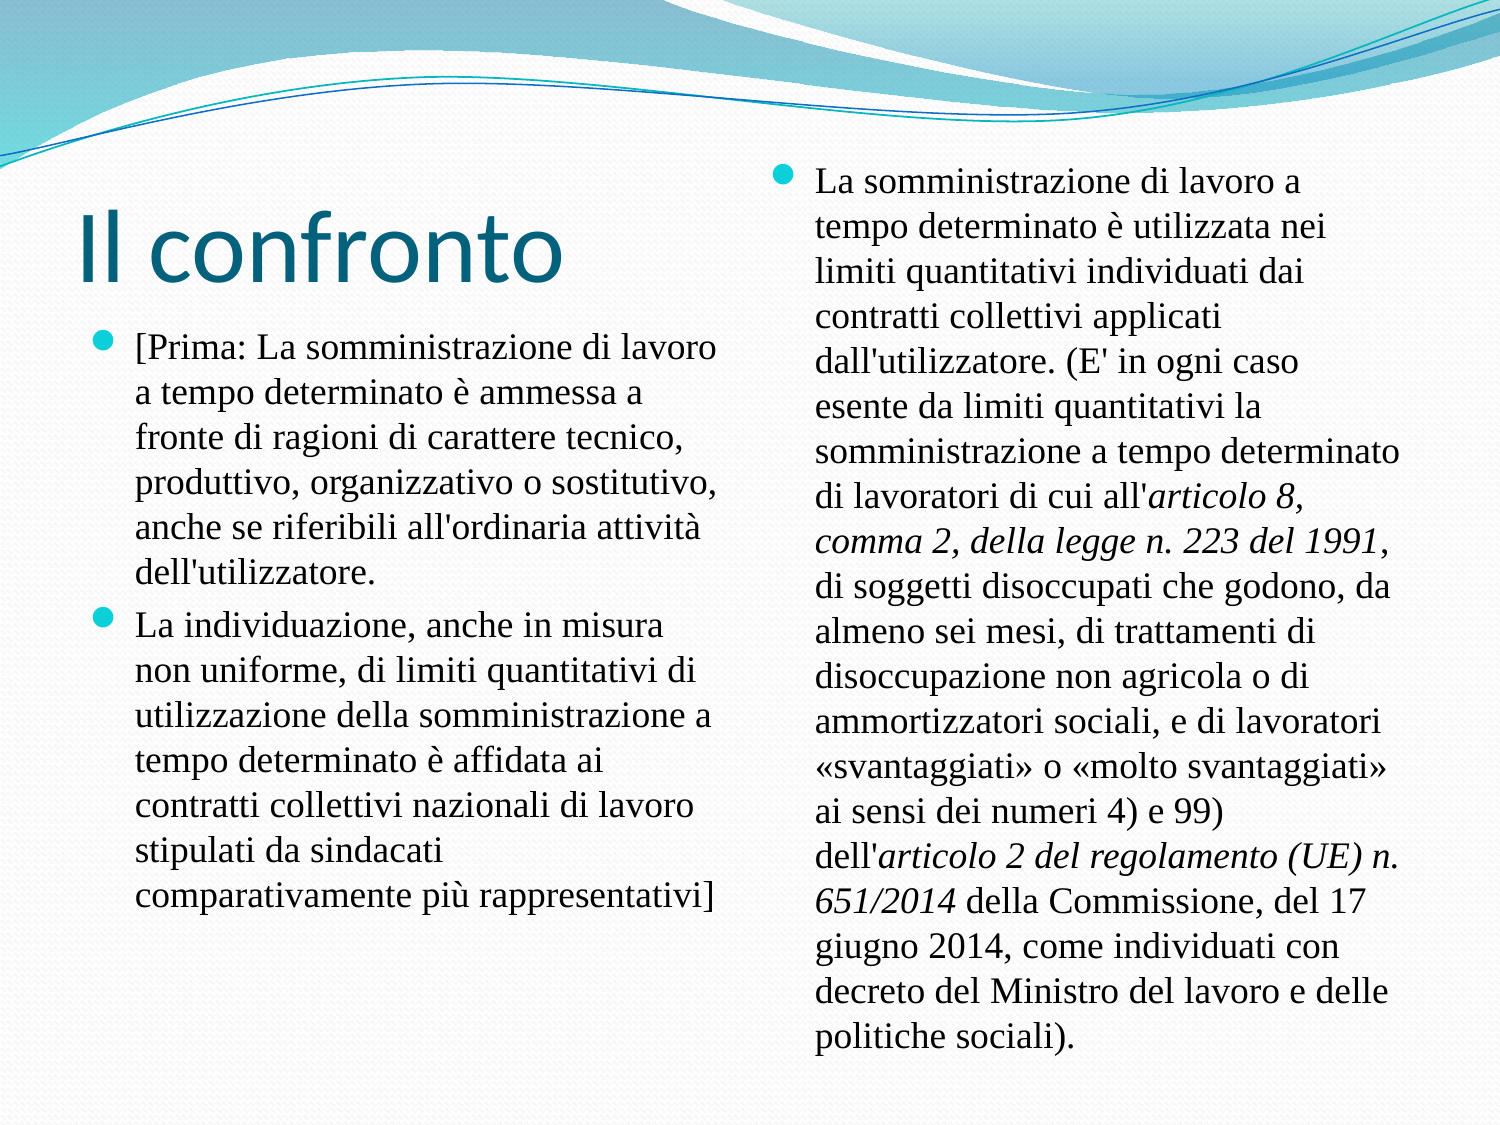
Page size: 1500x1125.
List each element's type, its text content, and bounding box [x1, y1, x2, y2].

title Il confronto [75, 115, 1425, 303]
list [Prima: La somministrazione di lavoro a tempo determinato è ammessa a fronte di ragioni di carattere tecnico, produttivo, organizzativo o sostitutivo, anche se riferibili all'ordinaria attività dell'utilizzatore. La individuazione, anche in misura non uniforme, di limiti quantitativi di utilizzazione della somministrazione a tempo determinato è affidata ai contratti collettivi nazionali di lavoro stipulati da sindacati comparativamente più rappresentativi] [75, 314, 738, 1043]
list La somministrazione di lavoro a tempo determinato è utilizzata nei limiti quantitativi individuati dai contratti collettivi applicati dall'utilizzatore. (E' in ogni caso esente da limiti quantitativi la somministrazione a tempo determinato di lavoratori di cui all'articolo 8, comma 2, della legge n. 223 del 1991, di soggetti disoccupati che godono, da almeno sei mesi, di trattamenti di disoccupazione non agricola o di ammortizzatori sociali, e di lavoratori «svantaggiati» o «molto svantaggiati» ai sensi dei numeri 4) e 99) dell'articolo 2 del regolamento (UE) n. 651/2014 della Commissione, del 17 giugno 2014, come individuati con decreto del Ministro del lavoro e delle politiche sociali). [754, 149, 1418, 1071]
